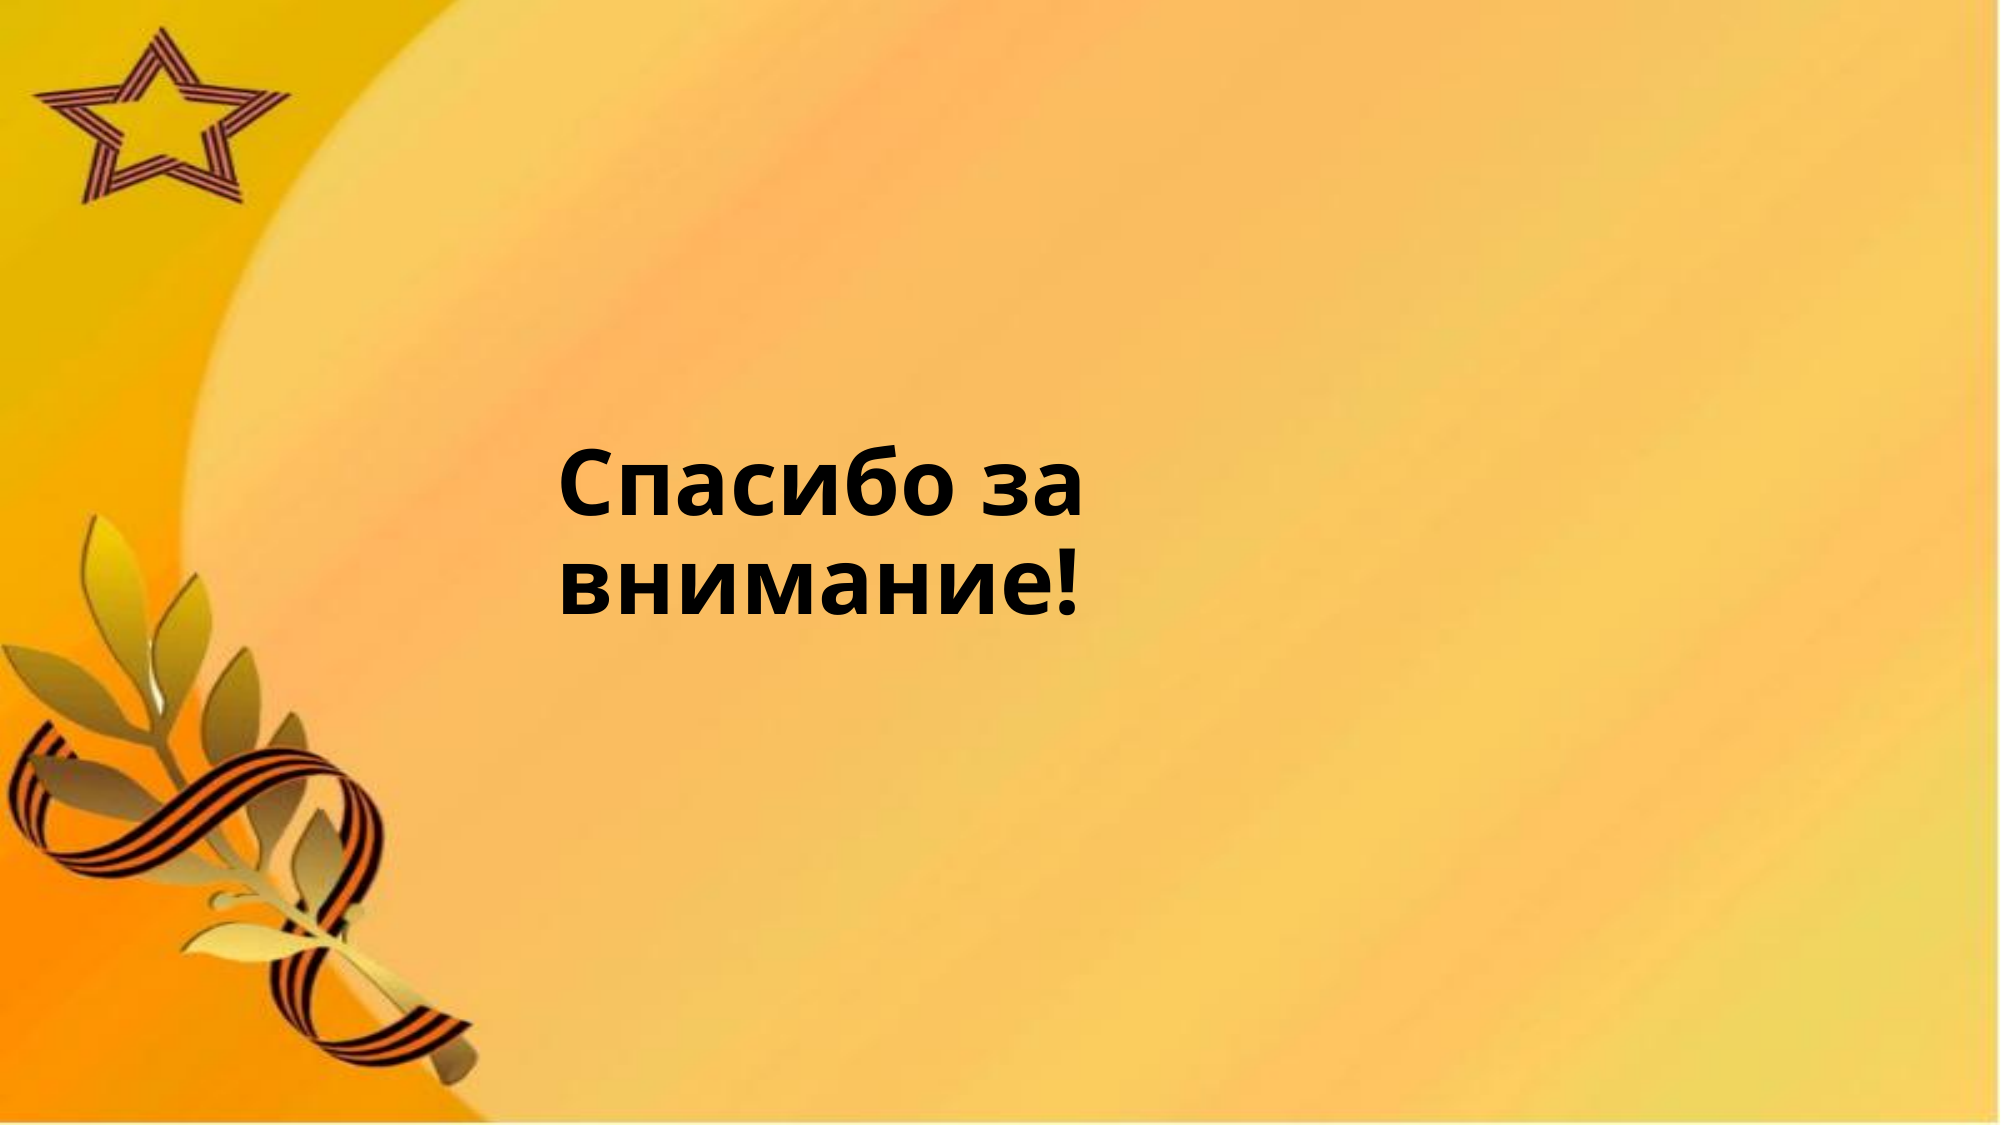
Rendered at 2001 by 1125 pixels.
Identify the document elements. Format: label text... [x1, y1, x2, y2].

title Спасибо за внимание! [541, 426, 1450, 644]
picture [0, 0, 2001, 1125]
